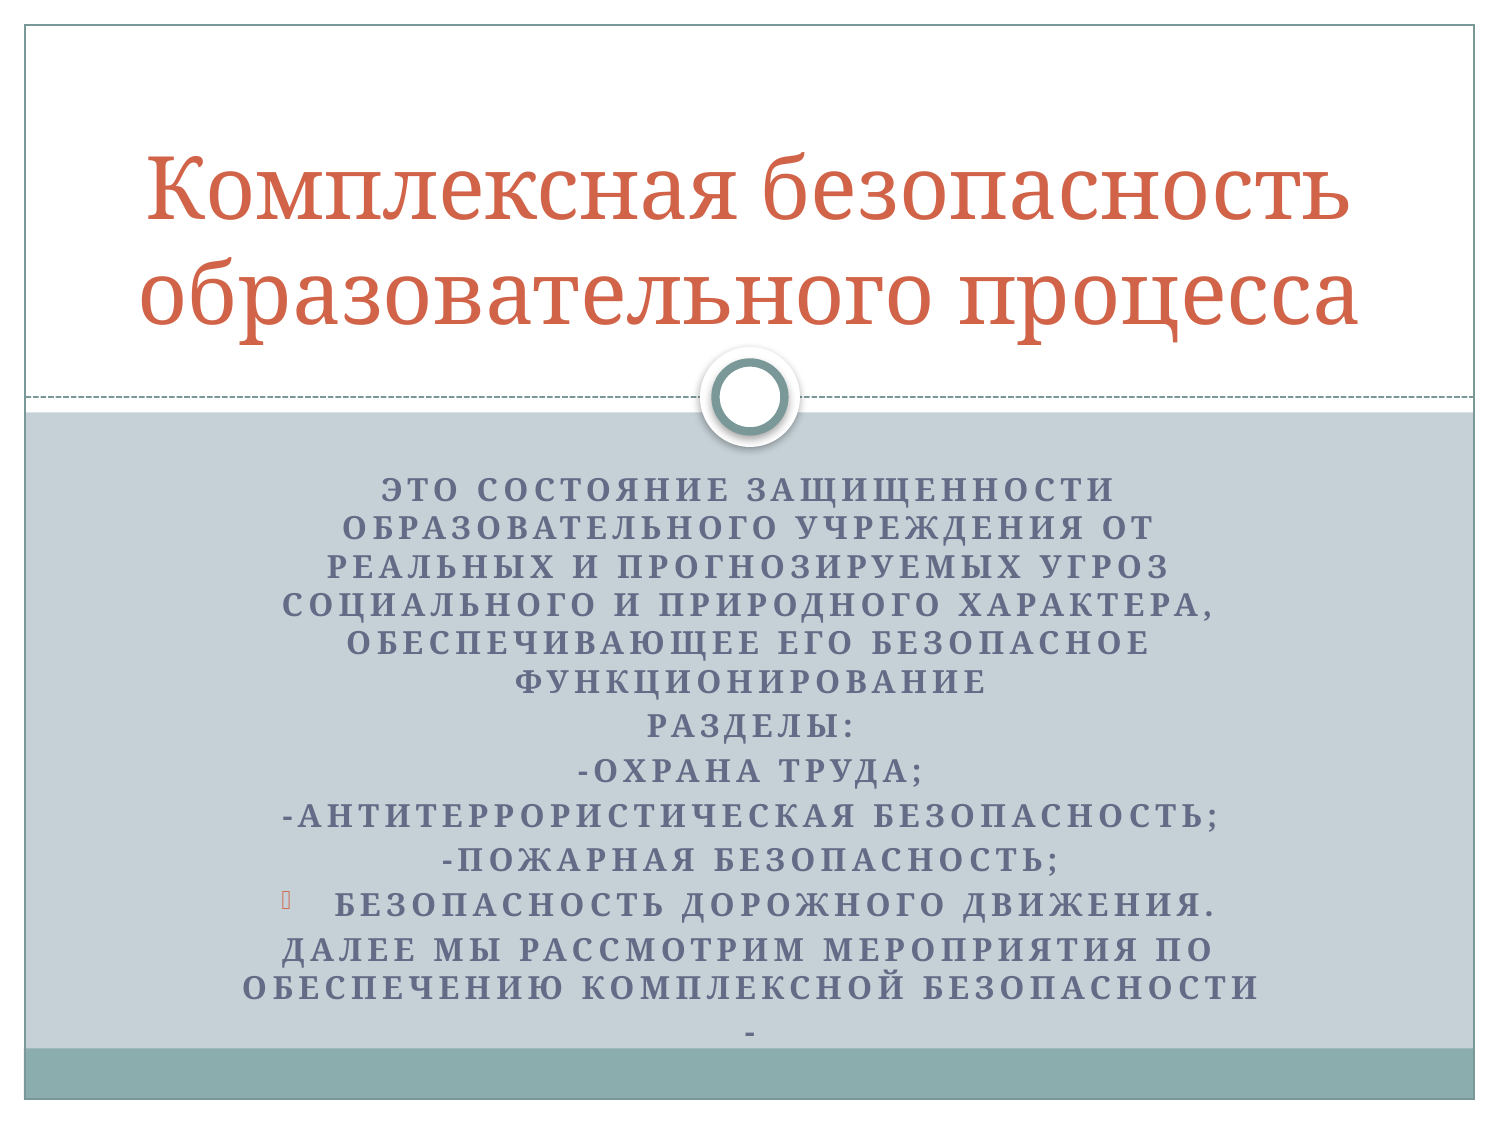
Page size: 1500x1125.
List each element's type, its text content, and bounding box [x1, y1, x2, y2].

title Комплексная безопасность образовательного процесса [112, 62, 1388, 350]
subtitle Это состояние защищенности образовательного учреждения от реальных и прогнозируемых угроз социального и природного характера, обеспечивающее его безопасное функционирование Разделы: -Охрана труда; -Антитеррористическая безопасность; -пожарная безопасность; Безопасность дорожного движения. Далее мы рассмотрим мероприятия по обеспечению комплексной безопасности - [225, 462, 1275, 1083]
